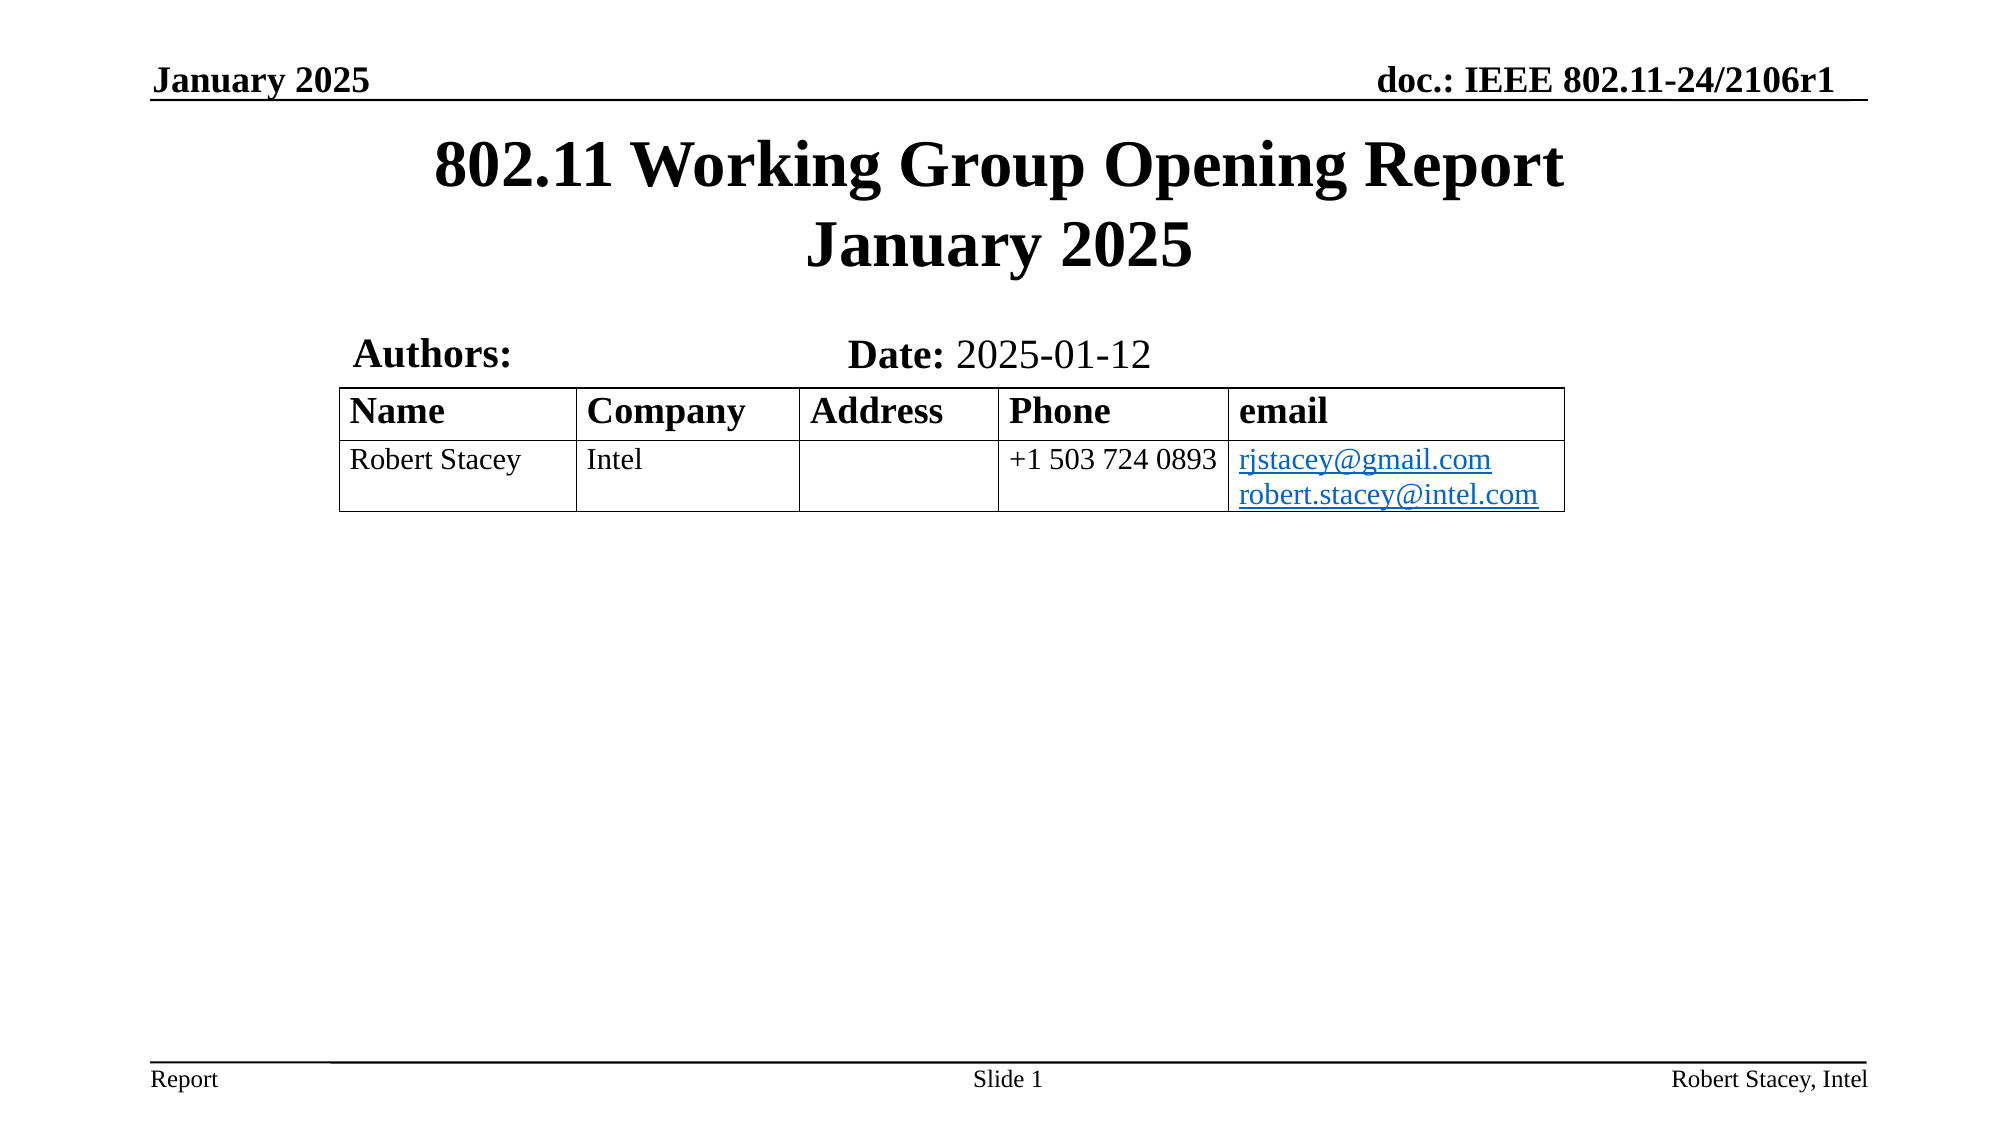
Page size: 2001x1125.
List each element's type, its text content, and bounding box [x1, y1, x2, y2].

list Date: 2025-01-12 [150, 324, 1850, 1000]
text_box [324, 387, 1568, 806]
slide_number Slide 1 [964, 1061, 1053, 1093]
title 802.11 Working Group Opening Report January 2025 [150, 112, 1850, 288]
text_box Authors: [337, 318, 575, 381]
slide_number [152, 54, 406, 101]
footer Robert Stacey, Intel [1512, 1061, 1869, 1093]
